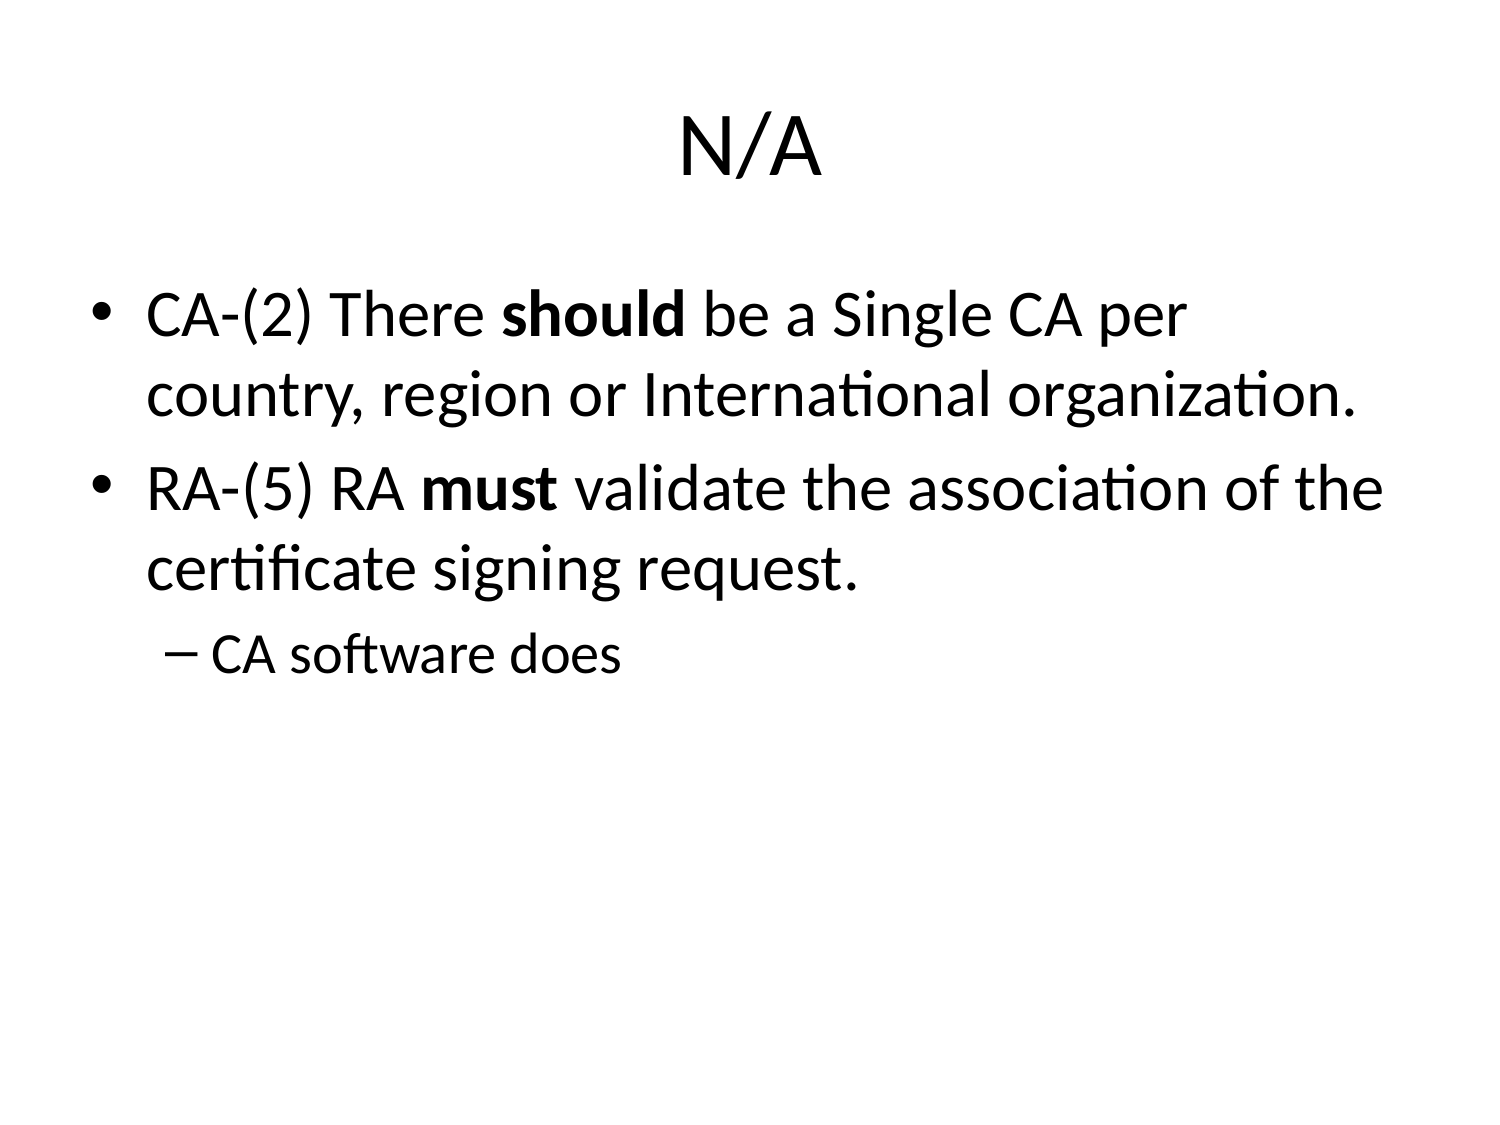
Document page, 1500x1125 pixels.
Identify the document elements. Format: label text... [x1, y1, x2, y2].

title N/A [75, 45, 1425, 233]
list CA-(2) There should be a Single CA per country, region or International organization. RA-(5) RA must validate the association of the certificate signing request. CA software does [75, 262, 1425, 1005]
